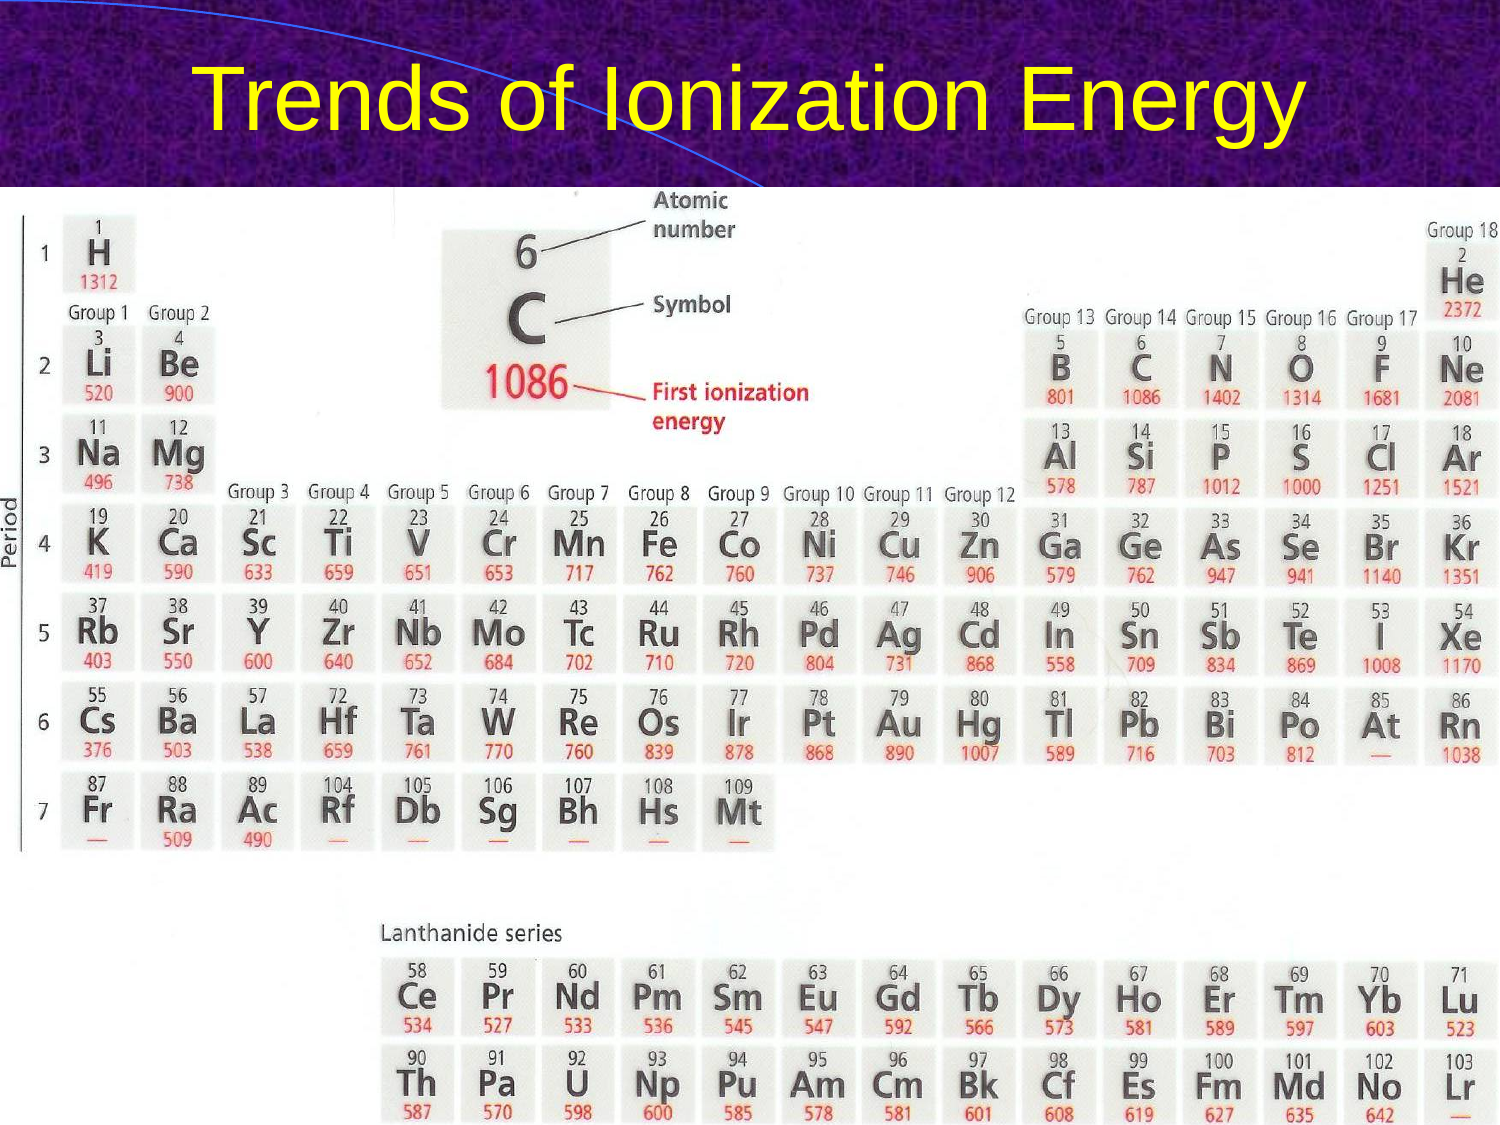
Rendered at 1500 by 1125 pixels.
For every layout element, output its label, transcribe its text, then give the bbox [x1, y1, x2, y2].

title Trends of Ionization Energy [0, 0, 1500, 187]
picture [0, 187, 1500, 1125]
